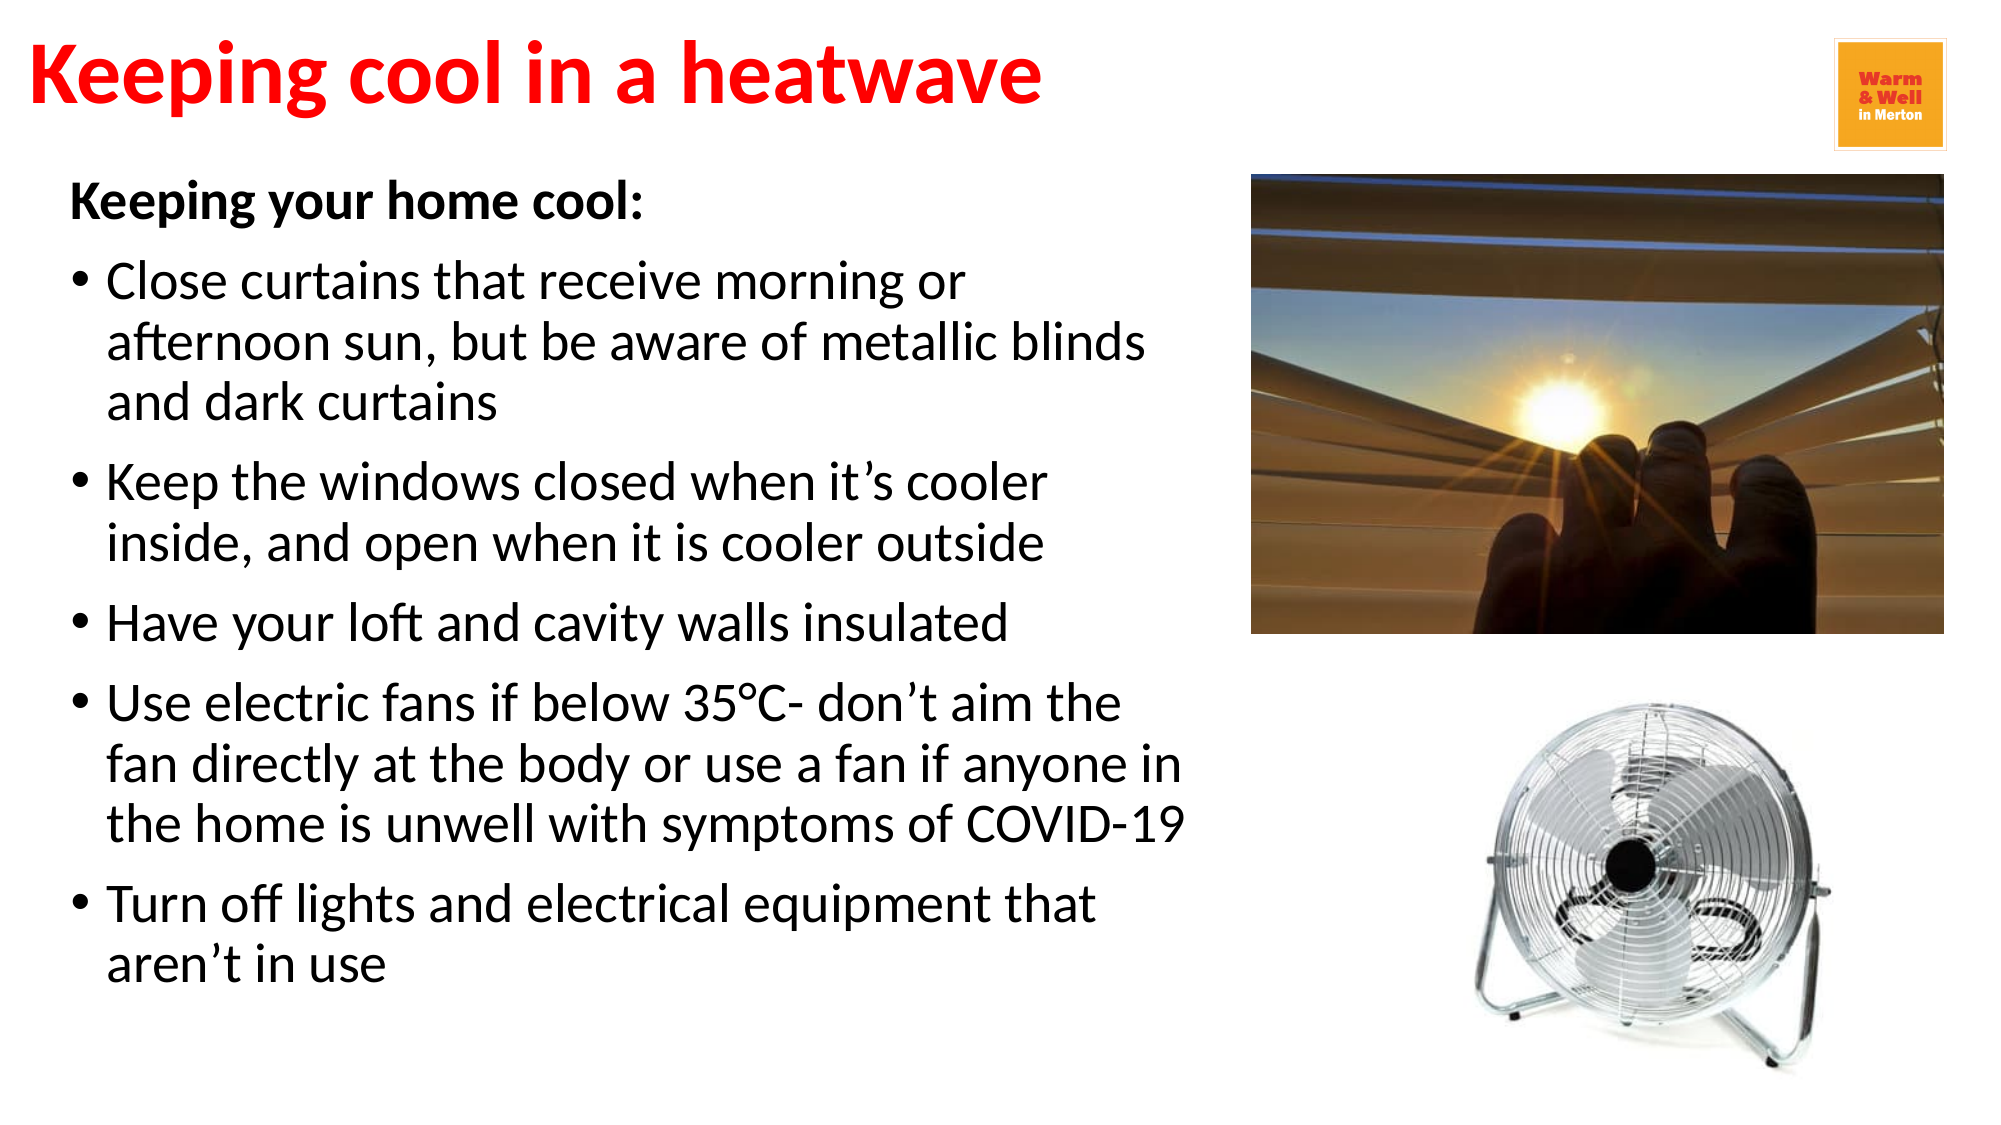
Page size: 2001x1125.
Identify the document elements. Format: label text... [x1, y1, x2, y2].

list Keeping your home cool: Close curtains that receive morning or afternoon sun, but be aware of metallic blinds and dark curtains Keep the windows closed when it’s cooler inside, and open when it is cooler outside Have your loft and cavity walls insulated Use electric fans if below 35°C- don’t aim the fan directly at the body or use a fan if anyone in the home is unwell with symptoms of COVID-19 Turn off lights and electrical equipment that aren’t in use [55, 164, 1207, 1073]
picture [1825, 29, 1956, 160]
picture [1251, 174, 1944, 634]
picture [1238, 648, 1944, 1119]
text_box Keeping cool in a heatwave [14, 18, 1740, 132]
